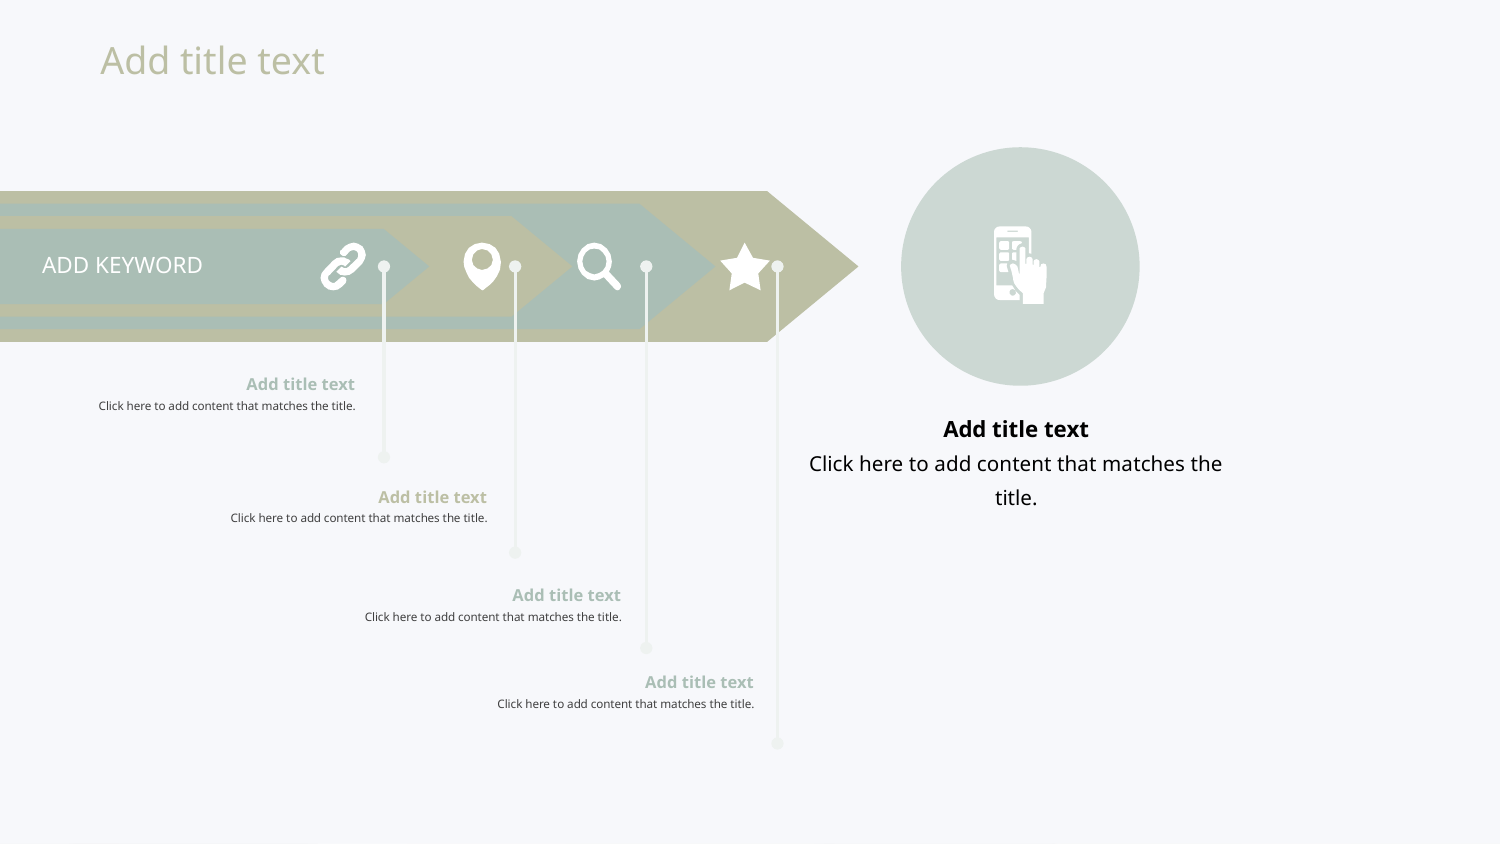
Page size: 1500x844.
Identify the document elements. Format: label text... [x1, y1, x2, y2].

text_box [900, 146, 1140, 386]
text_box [0, 190, 859, 343]
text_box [486, 670, 755, 745]
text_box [803, 413, 1230, 541]
text_box Add title text [100, 28, 450, 91]
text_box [220, 484, 488, 560]
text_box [354, 582, 622, 658]
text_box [88, 372, 356, 447]
